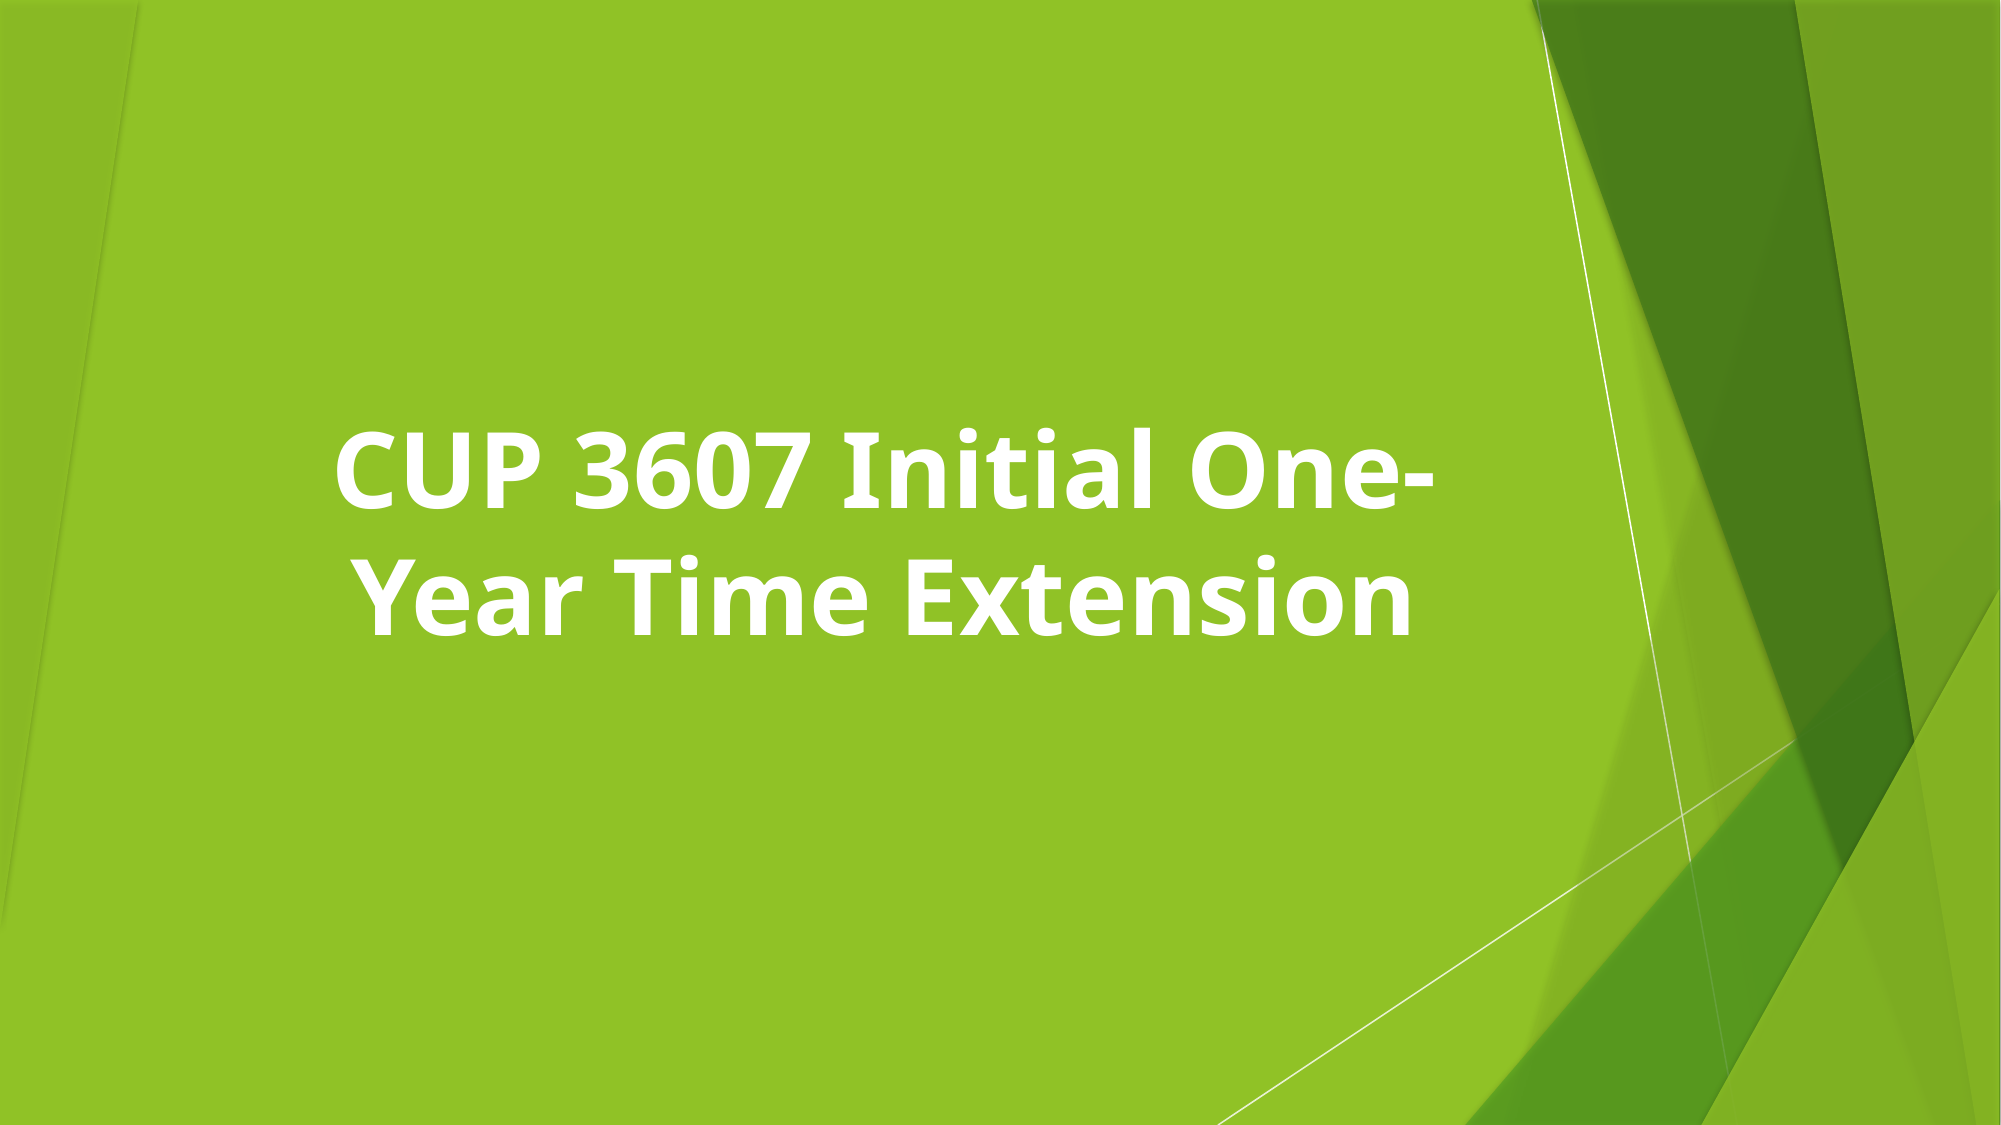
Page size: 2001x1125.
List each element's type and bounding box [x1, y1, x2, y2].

text_box [0, 0, 2000, 1125]
